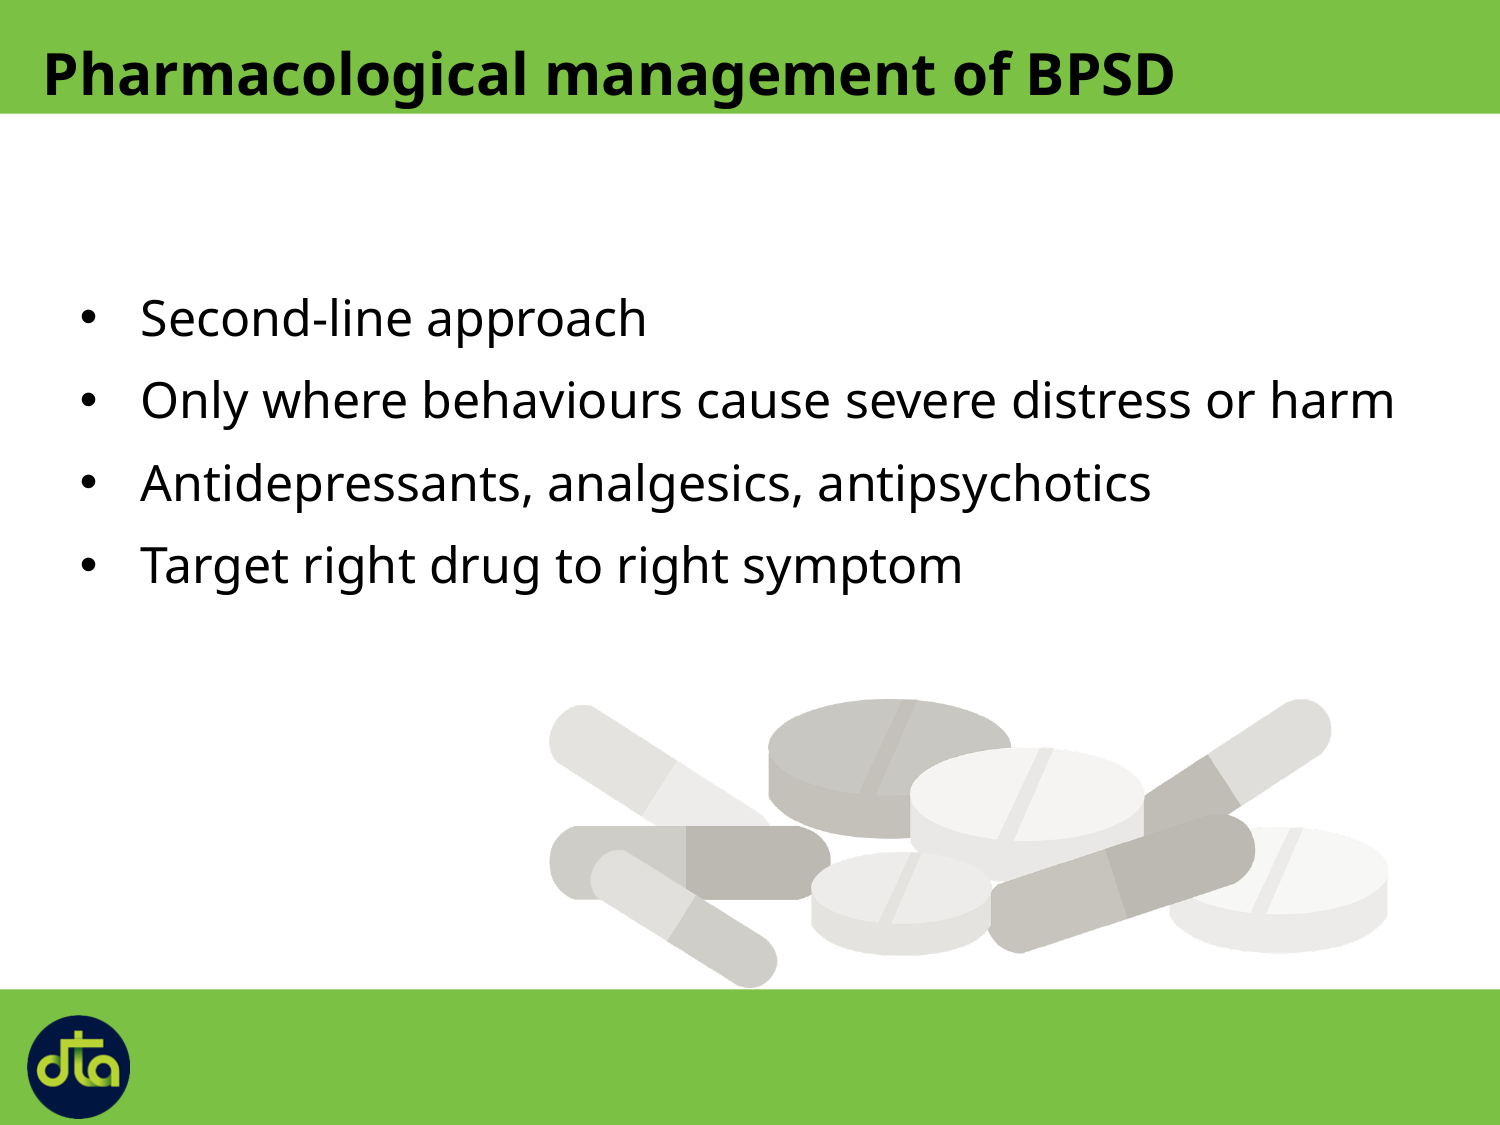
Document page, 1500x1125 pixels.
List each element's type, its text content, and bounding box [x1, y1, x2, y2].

picture [548, 633, 1388, 1053]
picture [27, 1015, 131, 1120]
text_box Second-line approach Only where behaviours cause severe distress or harm Antidepressants, analgesics, antipsychotics Target right drug to right symptom [64, 278, 1415, 634]
text_box Pharmacological management of BPSD [0, 7, 1220, 138]
